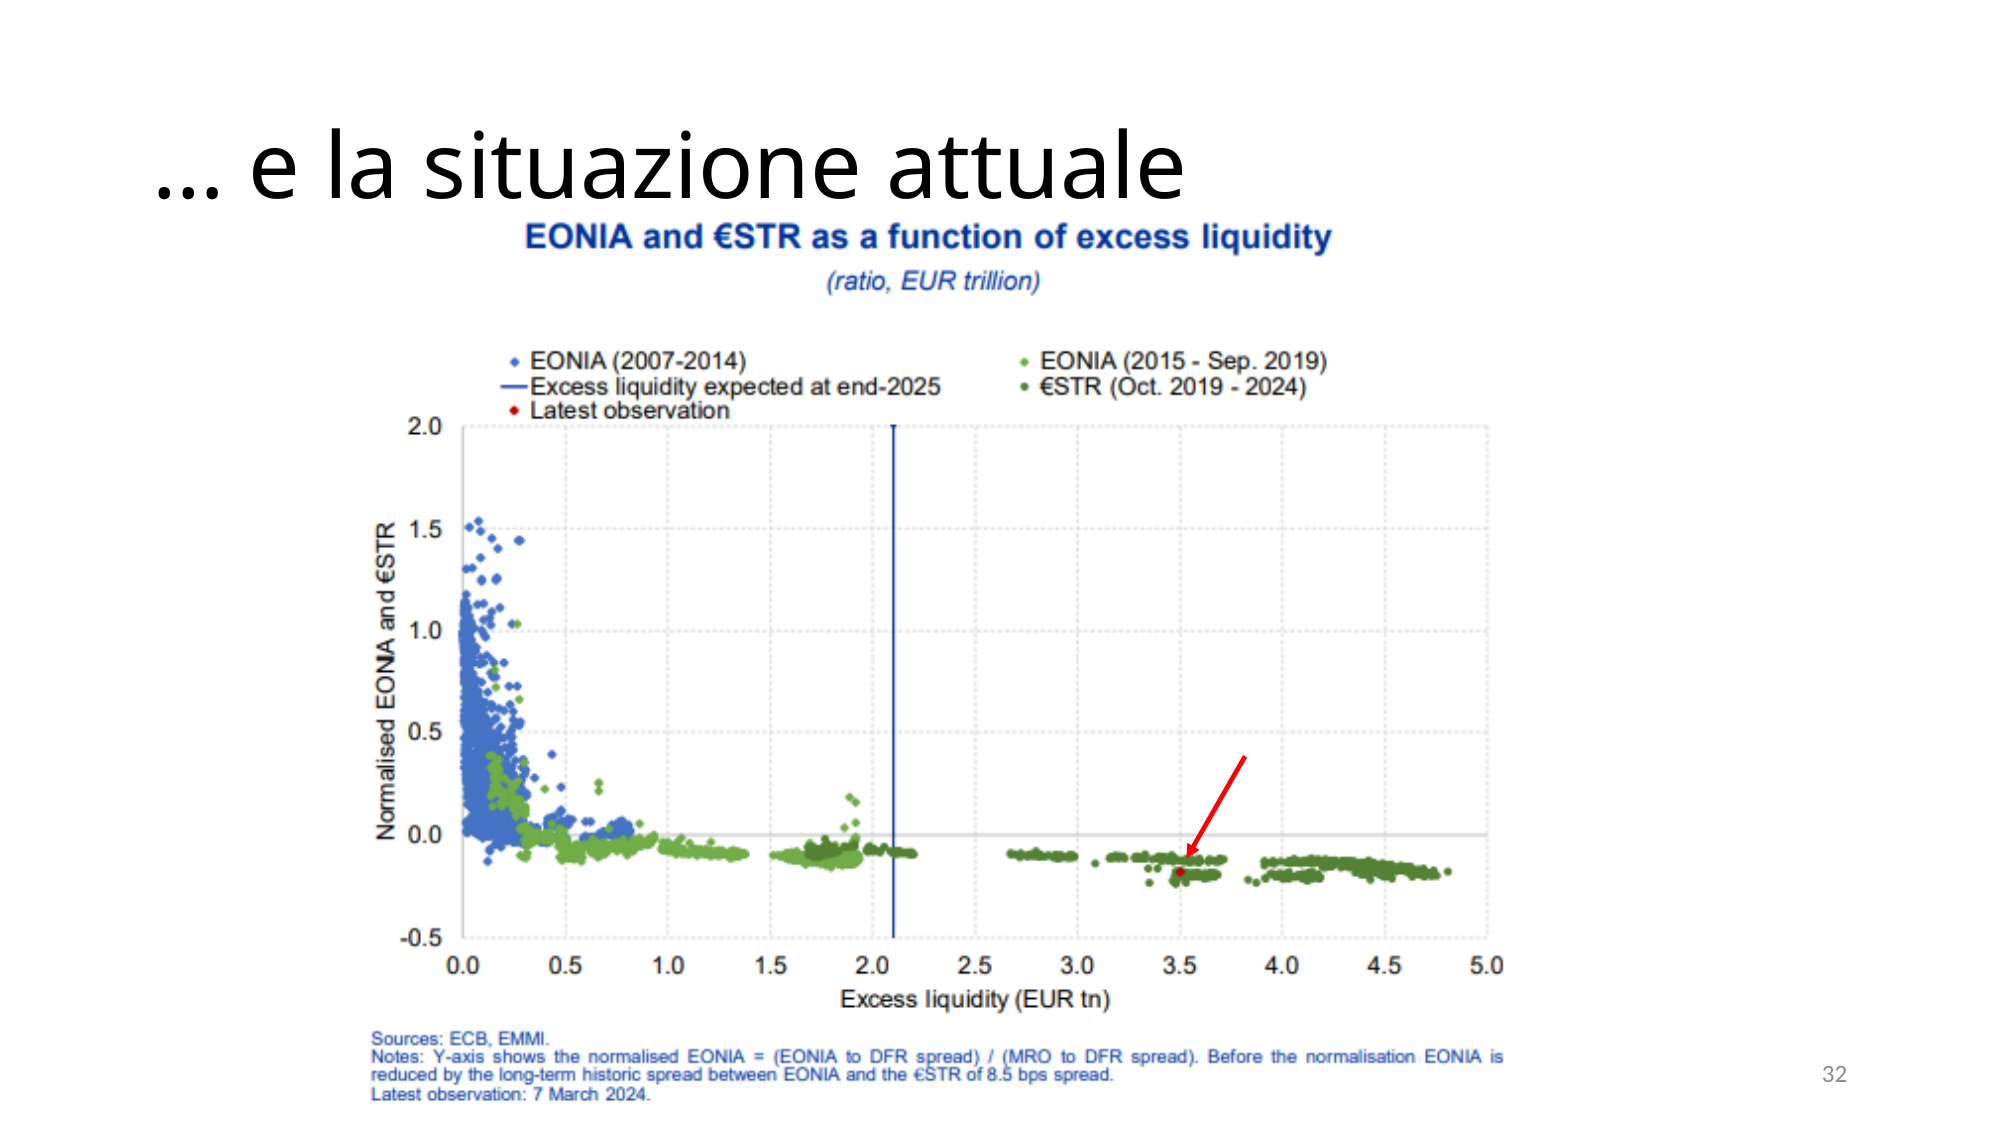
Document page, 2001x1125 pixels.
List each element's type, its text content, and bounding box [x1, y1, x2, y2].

slide_number 32 [1543, 1042, 1863, 1103]
picture [299, 211, 1543, 1109]
title … e la situazione attuale [137, 59, 1863, 278]
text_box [1186, 756, 1245, 859]
